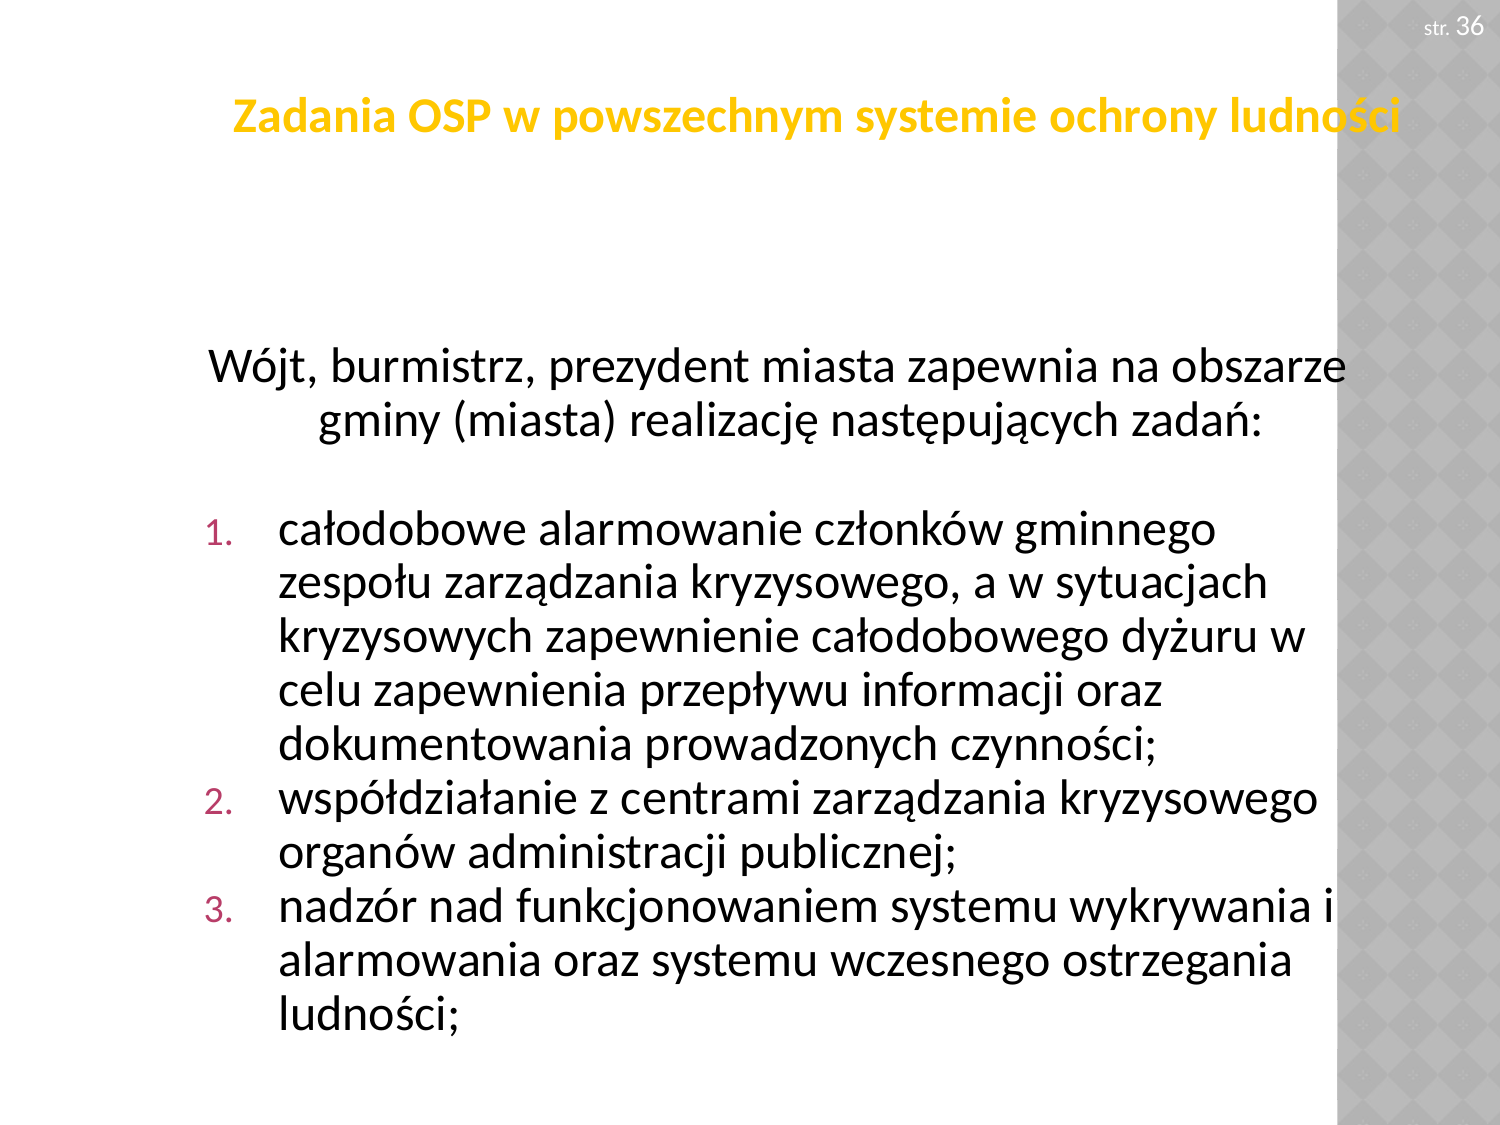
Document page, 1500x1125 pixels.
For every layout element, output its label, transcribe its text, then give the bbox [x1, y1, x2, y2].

slide_number str. 36 [1404, 0, 1500, 41]
text_box [44, 268, 1405, 439]
text_box Wójt, burmistrz, prezydent miasta zapewnia na obszarze gminy (miasta) realizację następujących zadań: całodobowe alarmowanie członków gminnego zespołu zarządzania kryzysowego, a w sytuacjach kryzysowych zapewnienie całodobowego dyżuru w celu zapewnienia przepływu informacji oraz dokumentowania prowadzonych czynności; współdziałanie z centrami zarządzania kryzysowego organów administracji publicznej; nadzór nad funkcjonowaniem systemu wykrywania i alarmowania oraz systemu wczesnego ostrzegania ludności; [143, 324, 1369, 1068]
title Zadania OSP w powszechnym systemie ochrony ludności [218, 41, 1427, 185]
